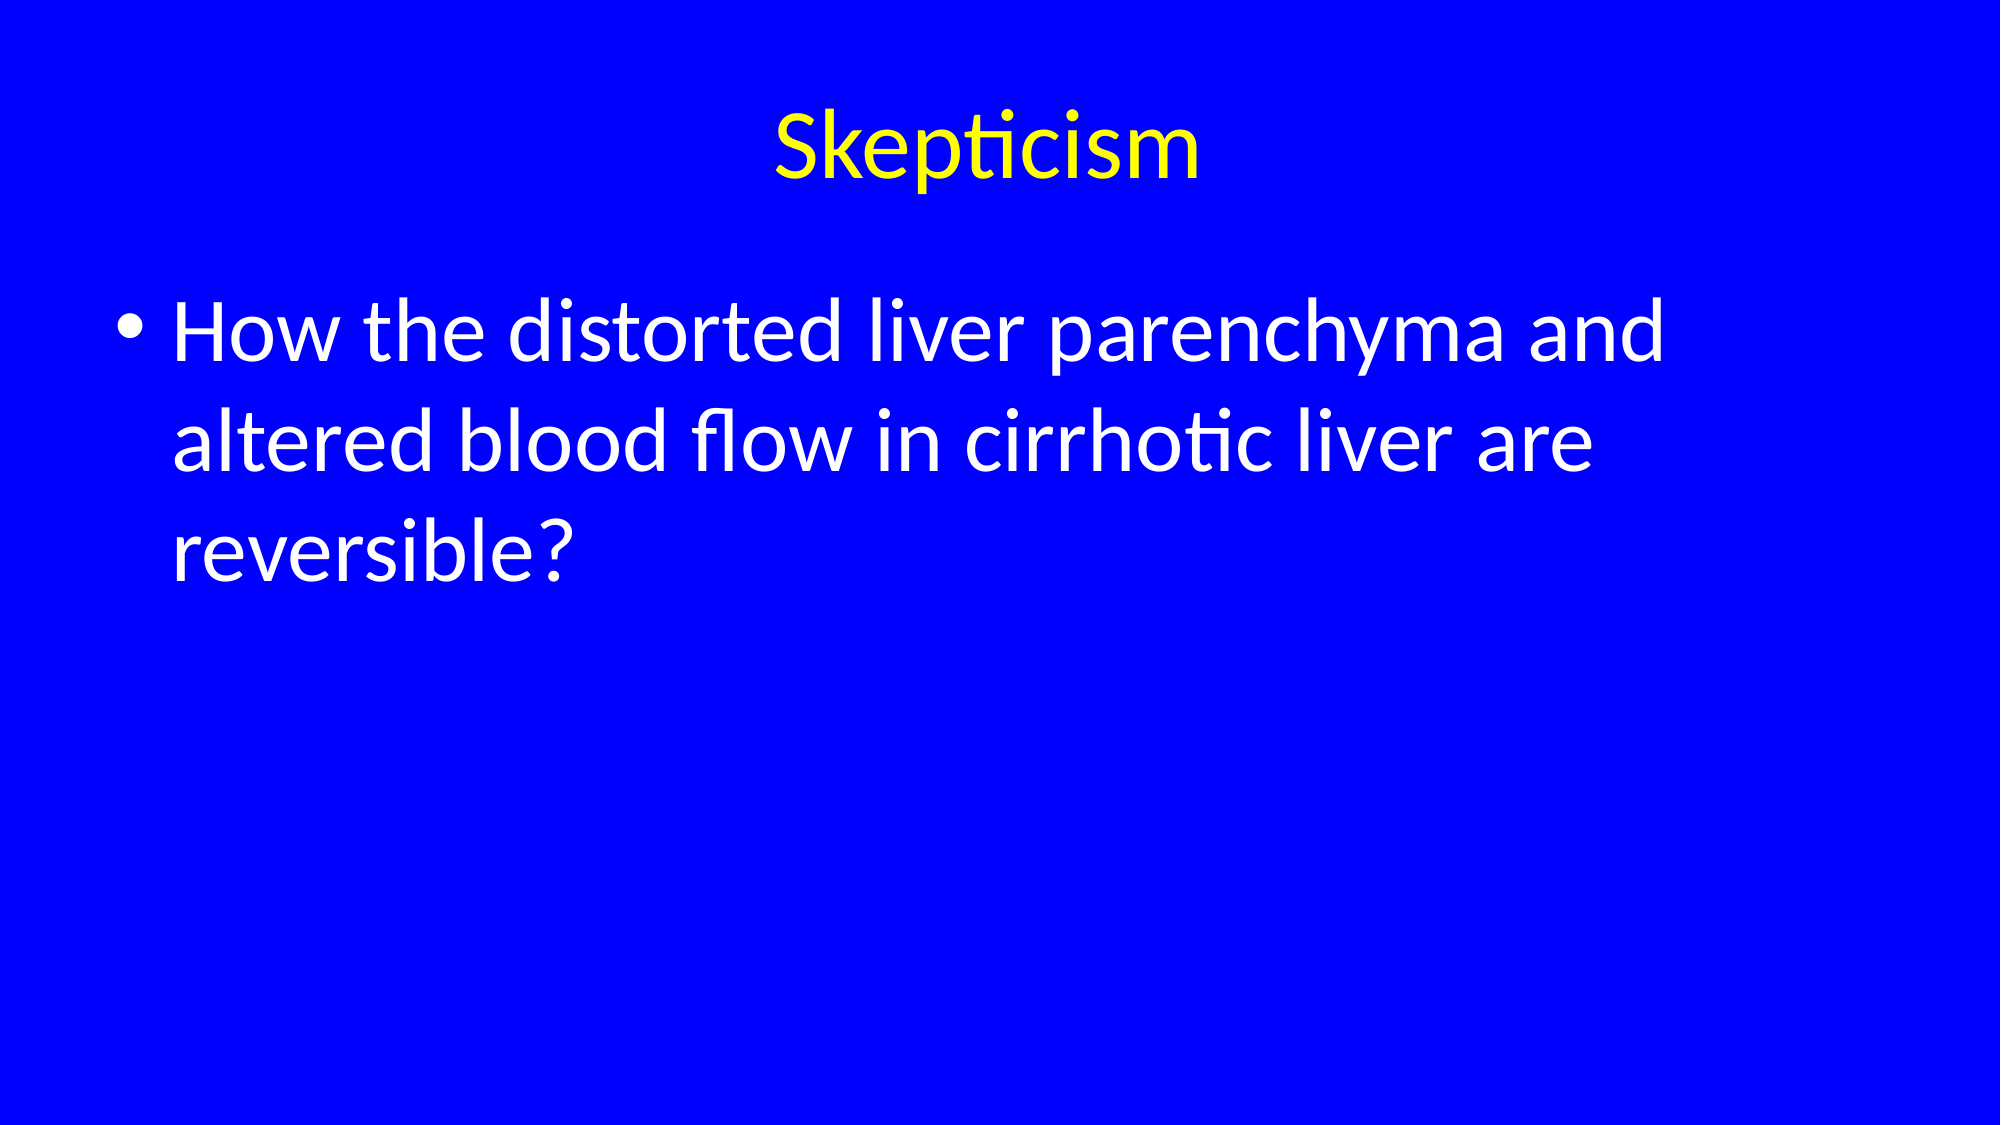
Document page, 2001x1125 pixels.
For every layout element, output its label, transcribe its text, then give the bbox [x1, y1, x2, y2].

list How the distorted liver parenchyma and altered blood flow in cirrhotic liver are reversible? [99, 262, 1900, 1005]
title Skepticism [99, 45, 1900, 233]
